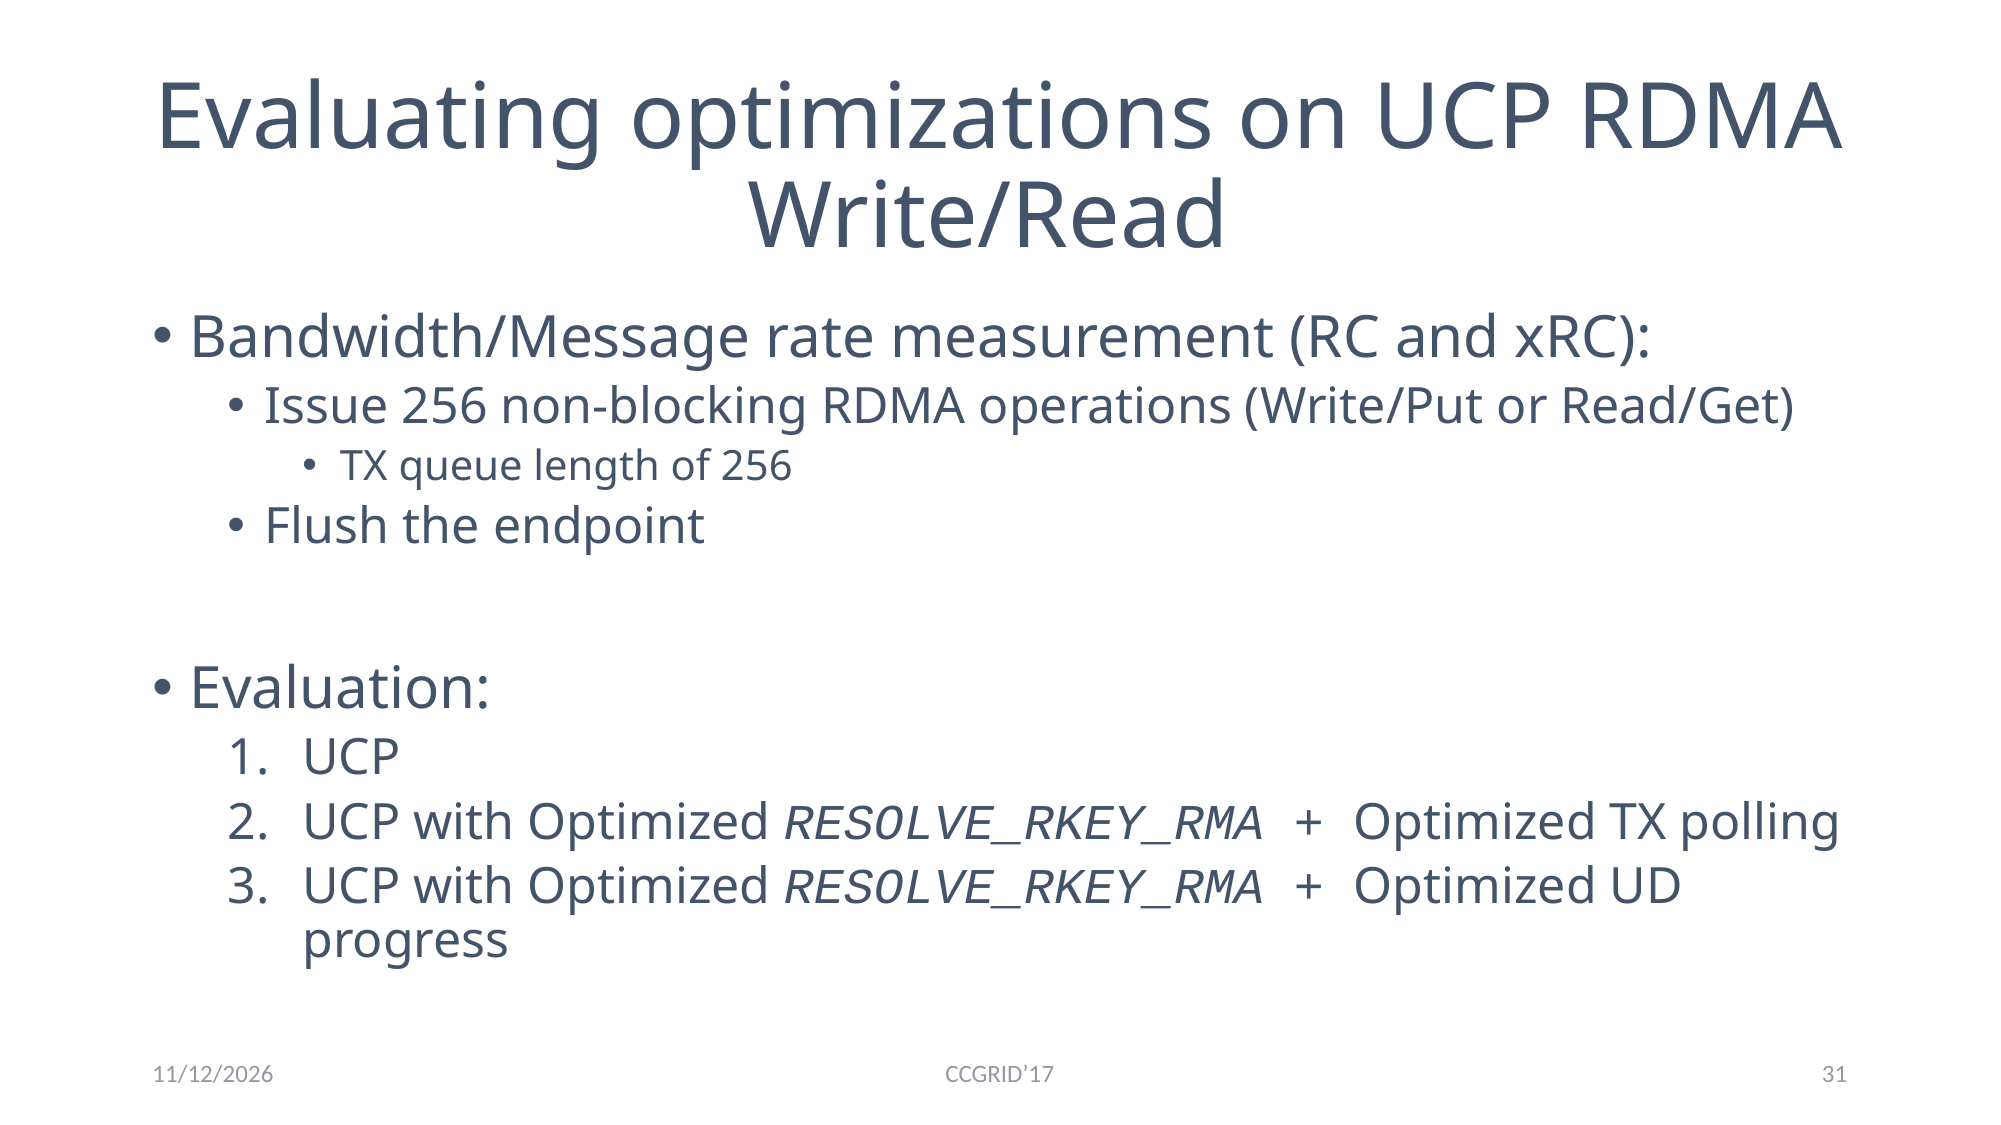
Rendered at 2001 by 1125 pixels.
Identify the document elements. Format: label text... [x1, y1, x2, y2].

list Bandwidth/Message rate measurement (RC and xRC): Issue 256 non-blocking RDMA operations (Write/Put or Read/Get) TX queue length of 256 Flush the endpoint Evaluation: UCP UCP with Optimized RESOLVE_RKEY_RMA + Optimized TX polling UCP with Optimized RESOLVE_RKEY_RMA + Optimized UD progress [137, 299, 1863, 1014]
slide_number 30 [1412, 1042, 1863, 1103]
title Evaluating optimizations on UCP RDMA Write/Read [137, 59, 1863, 278]
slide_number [137, 1042, 588, 1103]
footer CCGRID’17 [662, 1042, 1338, 1103]
